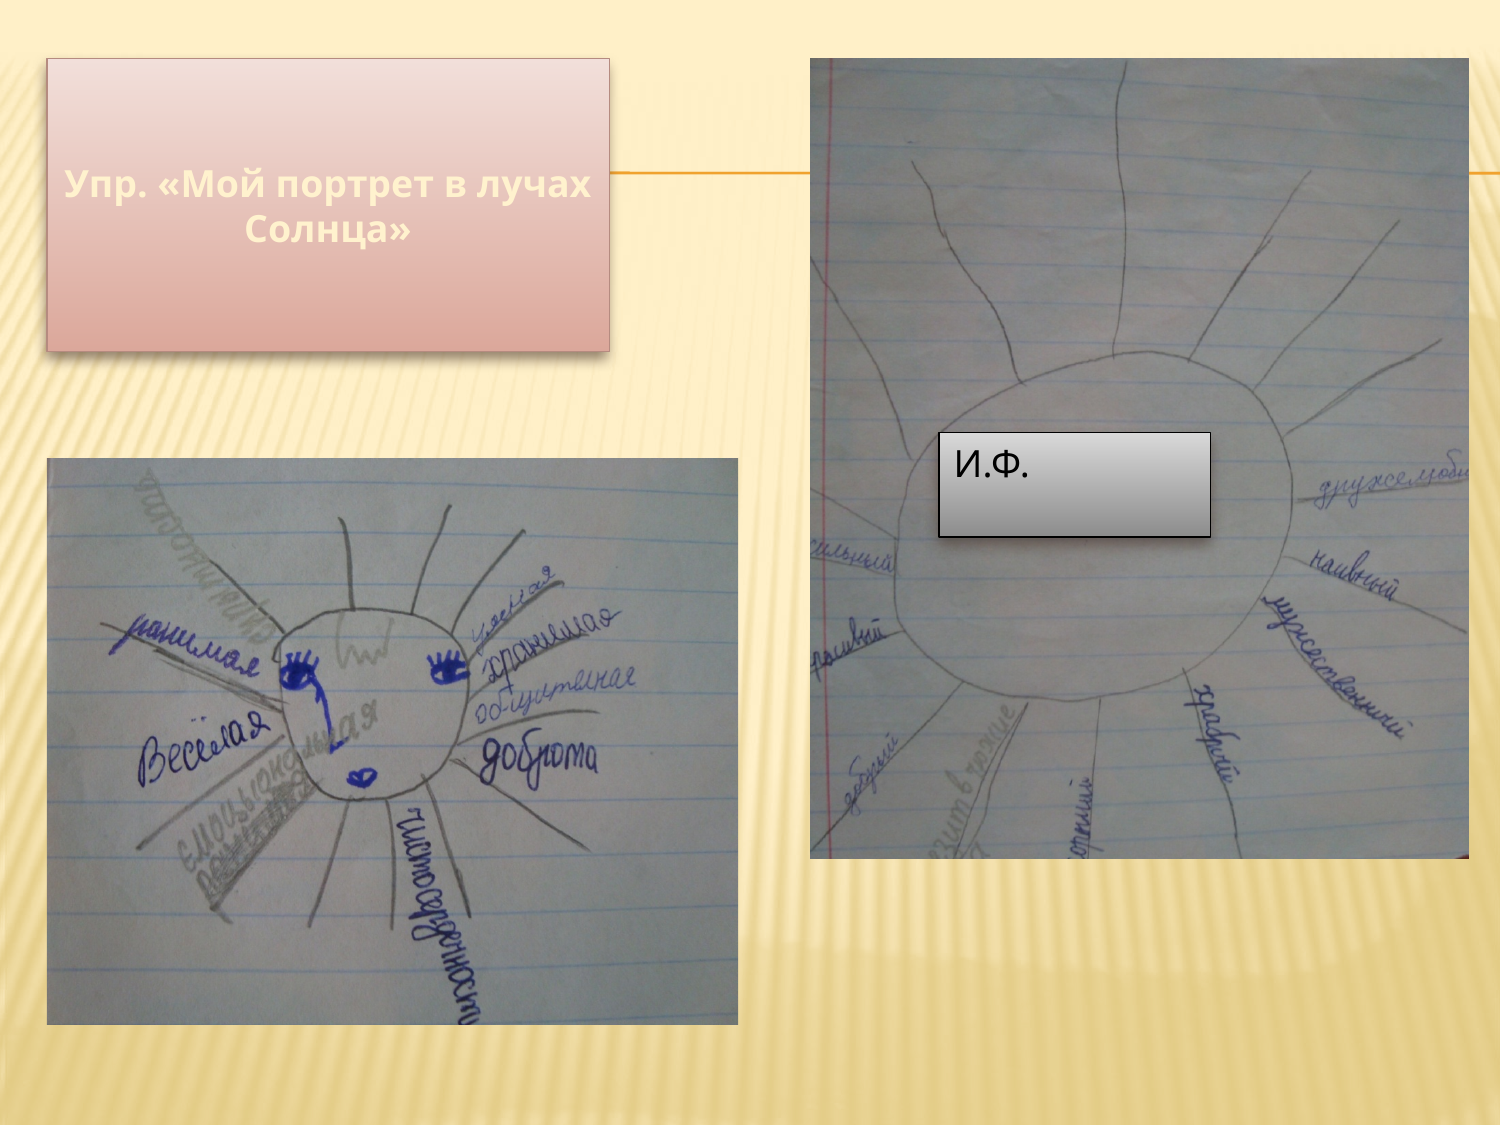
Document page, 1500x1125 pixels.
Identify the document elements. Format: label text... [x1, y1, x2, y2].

text_box Упр. «Мой портрет в лучах Солнца» [46, 58, 610, 352]
picture [810, 800, 1468, 859]
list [46, 458, 739, 1026]
picture [738, 58, 1500, 789]
